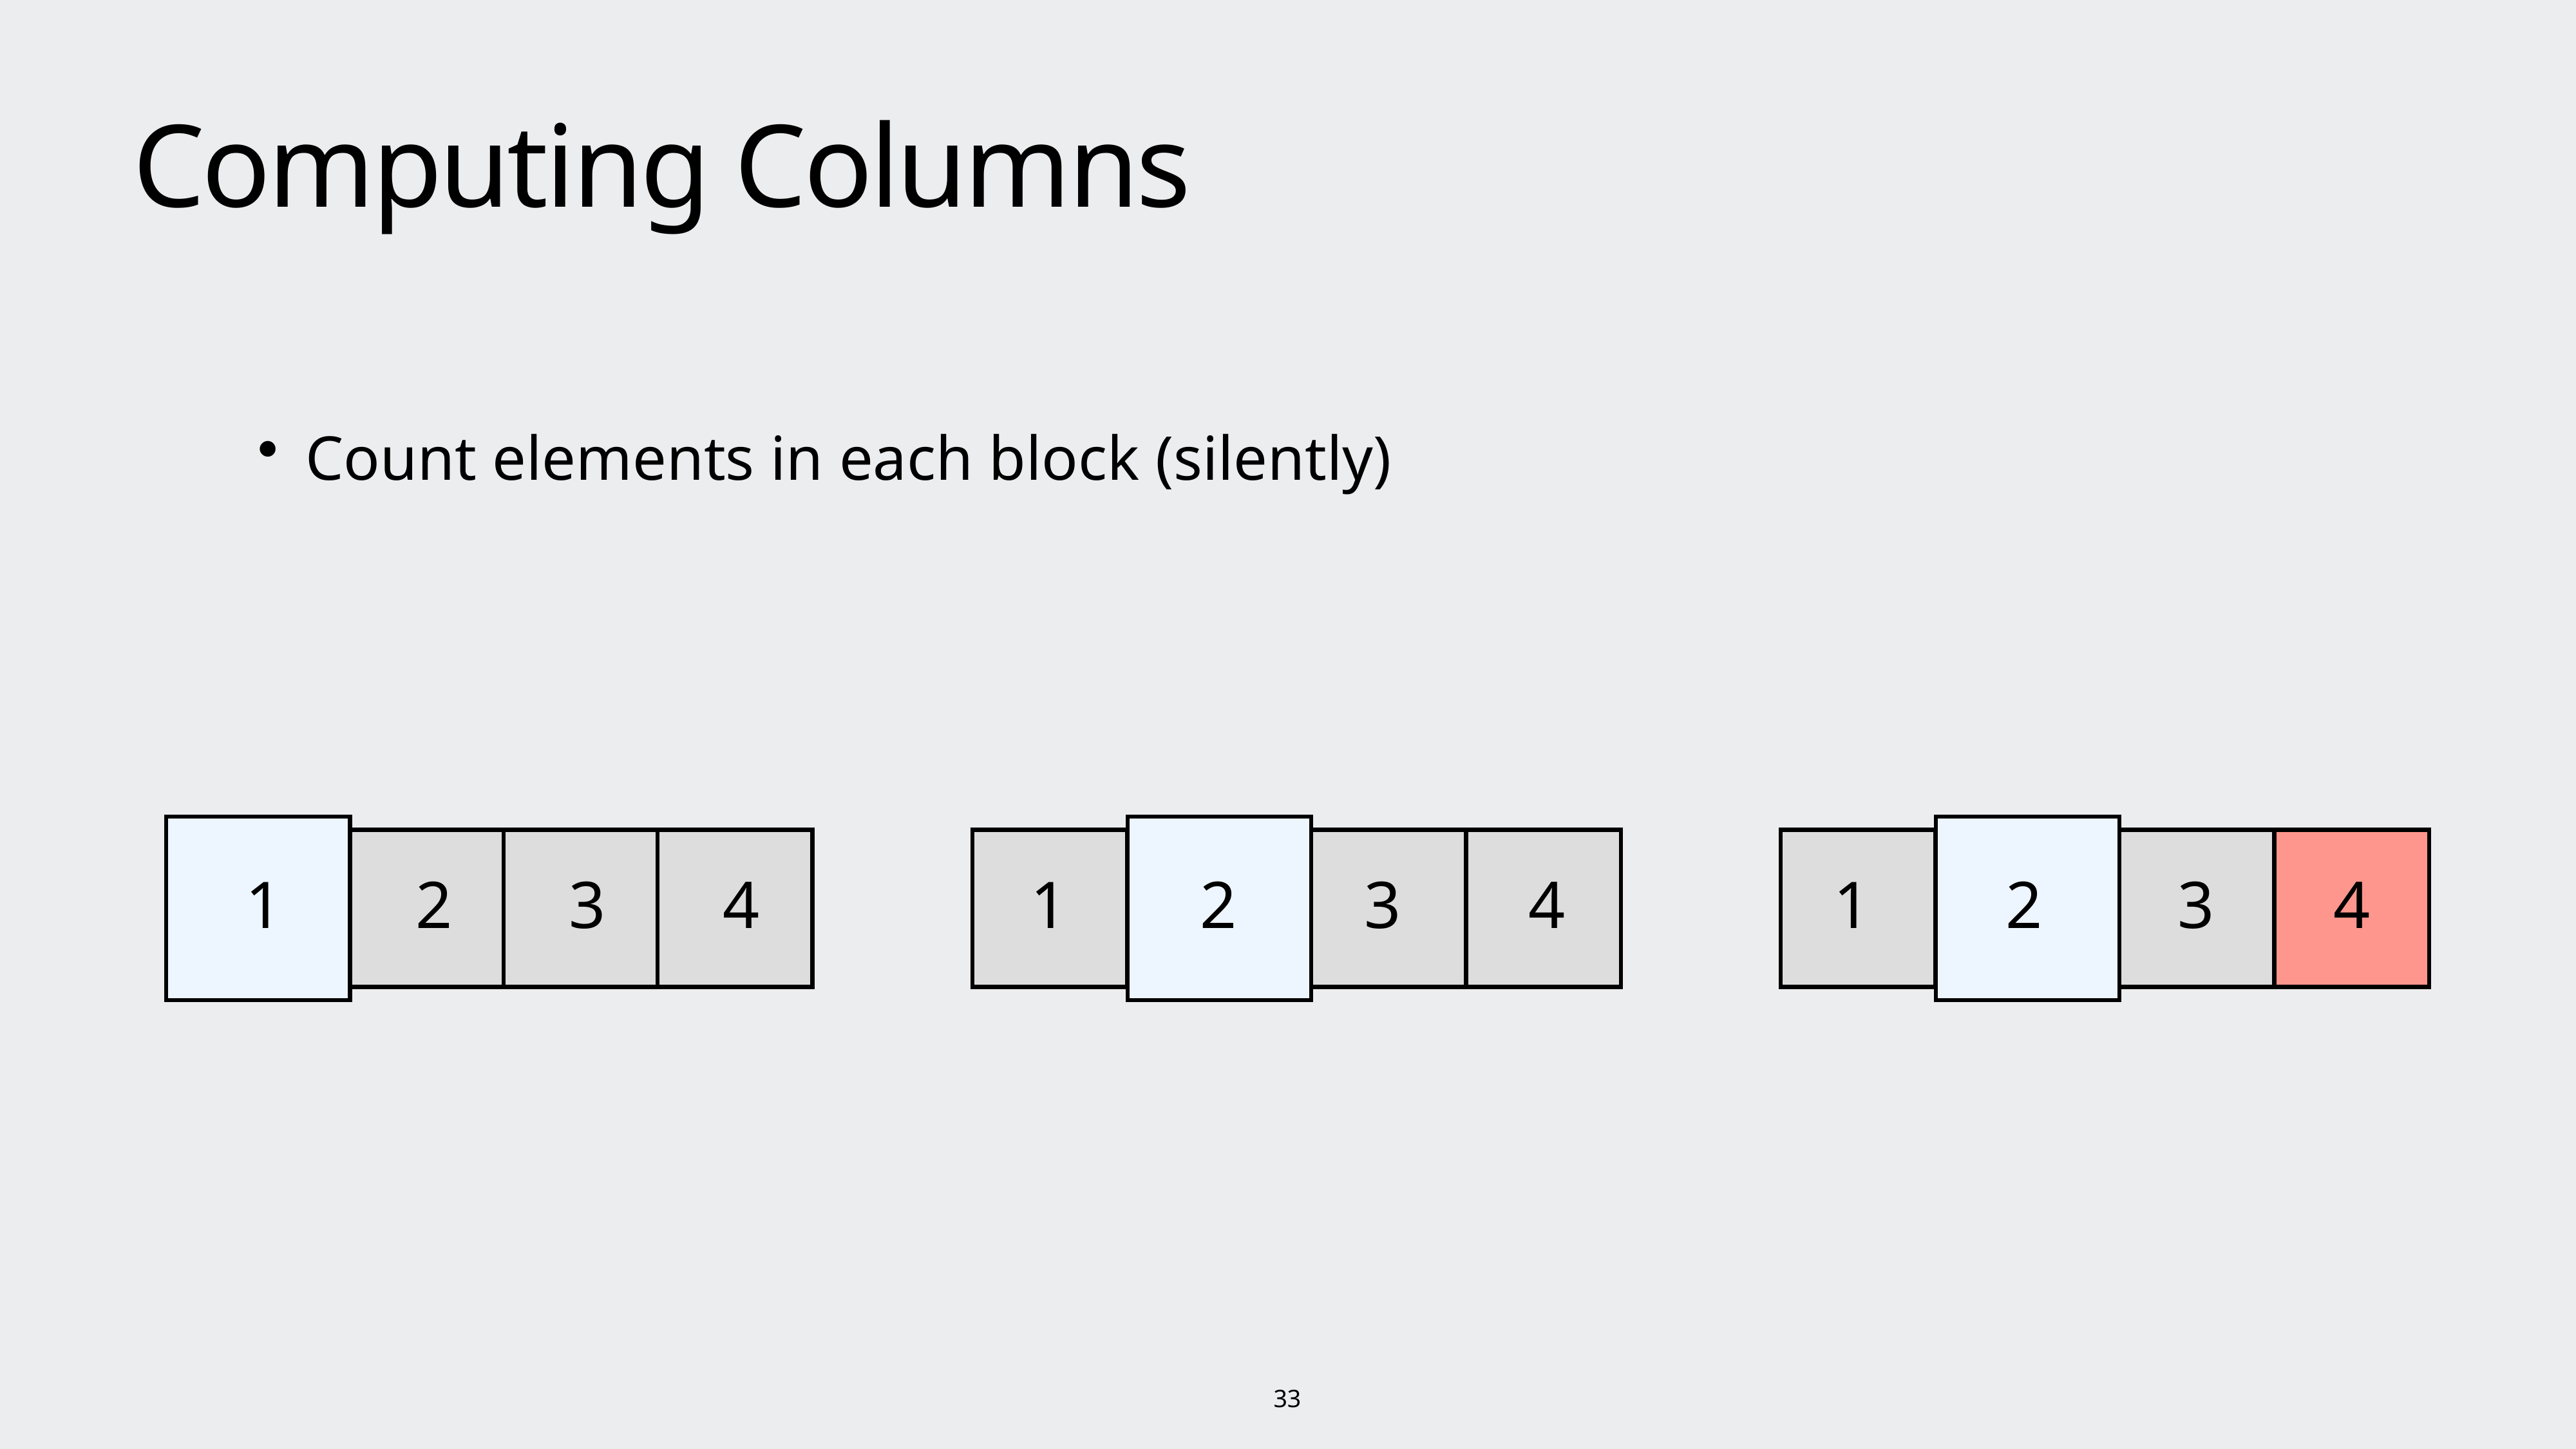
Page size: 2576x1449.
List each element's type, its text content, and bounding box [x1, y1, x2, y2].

slide_number 33 [1265, 1382, 1309, 1422]
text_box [166, 816, 813, 1001]
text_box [1781, 816, 2430, 1001]
text_box Count elements in each block (silently) [252, 378, 2324, 498]
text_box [972, 816, 1622, 1001]
title Computing Columns [127, 113, 2449, 266]
